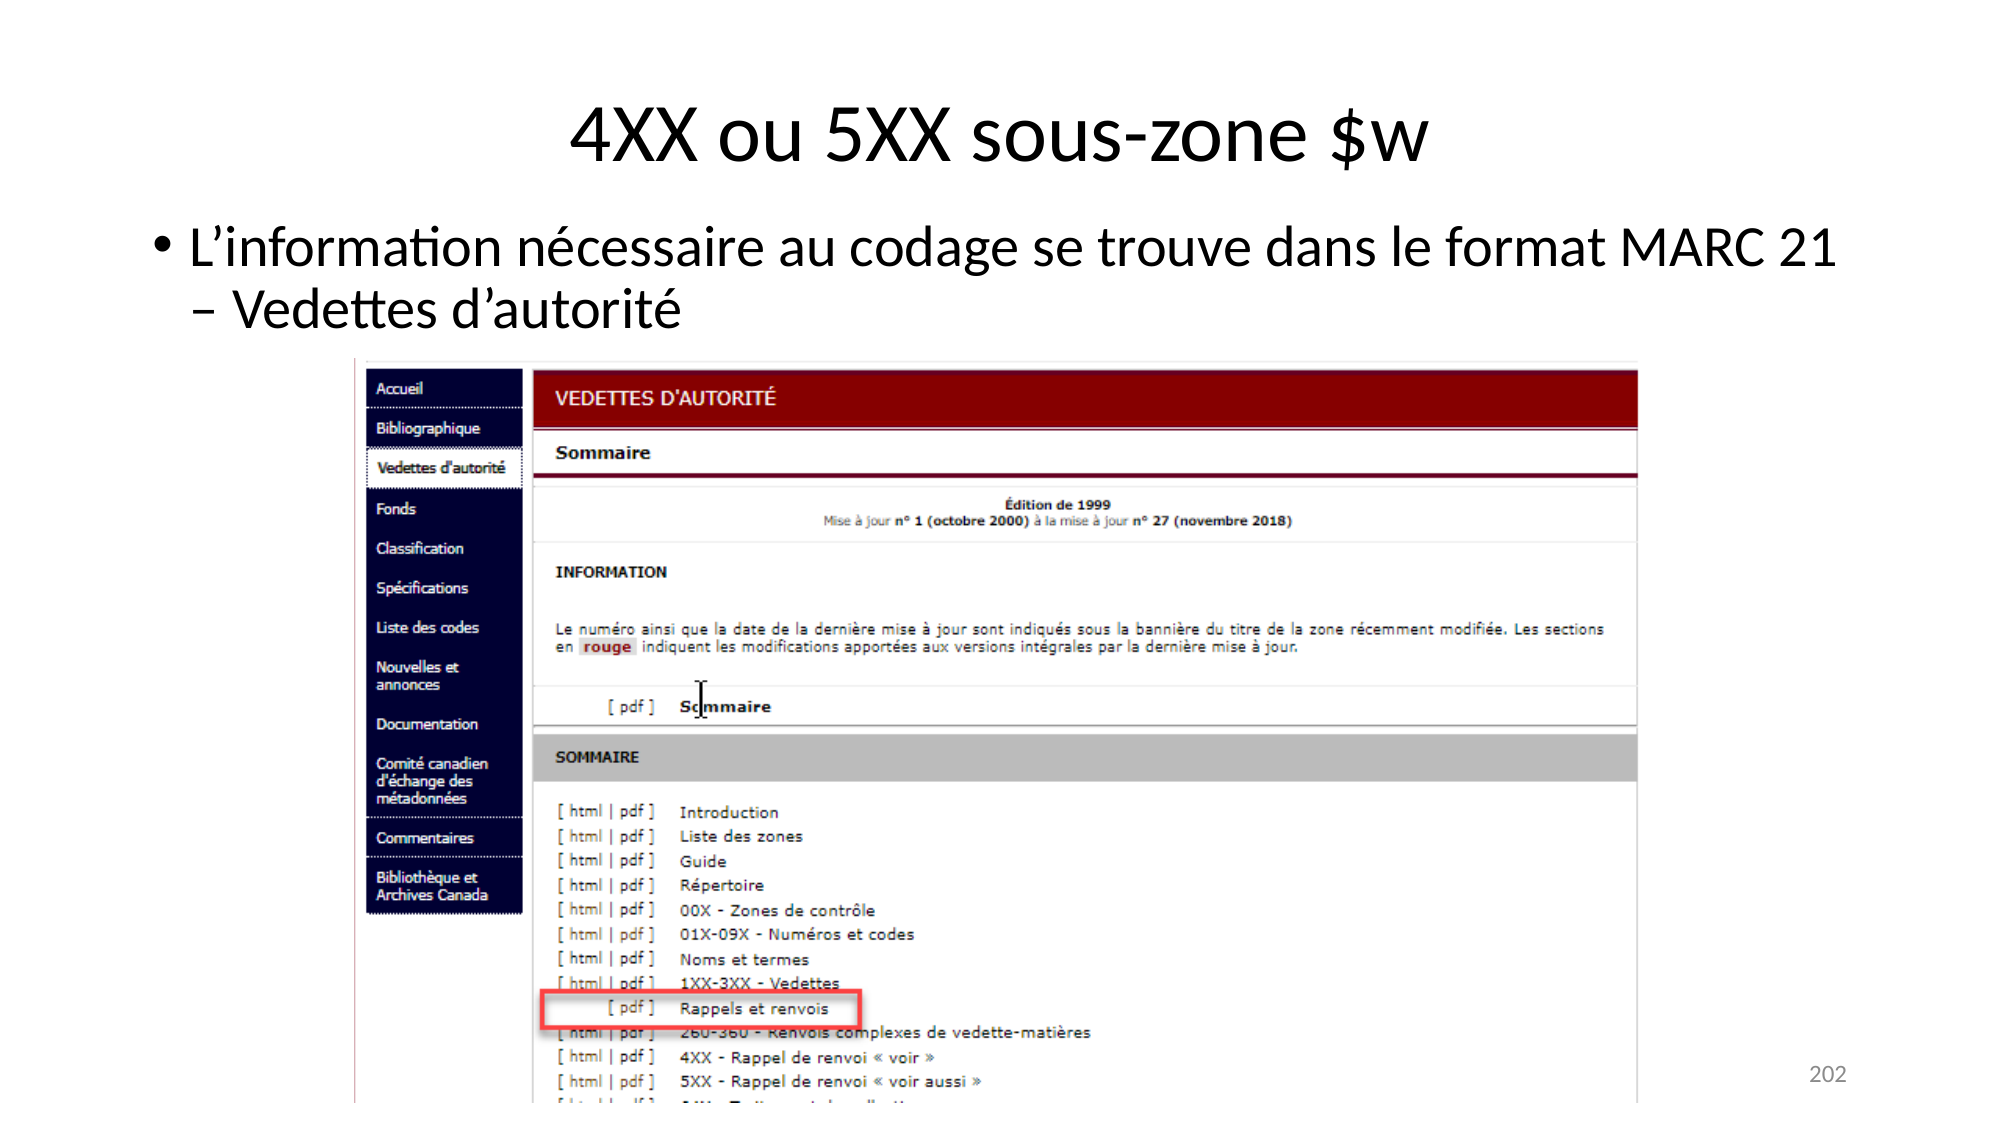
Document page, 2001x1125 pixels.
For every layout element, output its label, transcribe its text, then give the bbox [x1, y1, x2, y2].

picture [354, 358, 1646, 1103]
list L’information nécessaire au codage se trouve dans le format MARC 21 – Vedettes d’autorité [137, 208, 1863, 1014]
slide_number 202 [1646, 1042, 1863, 1103]
title 4XX ou 5XX sous-zone $w [137, 59, 1863, 208]
